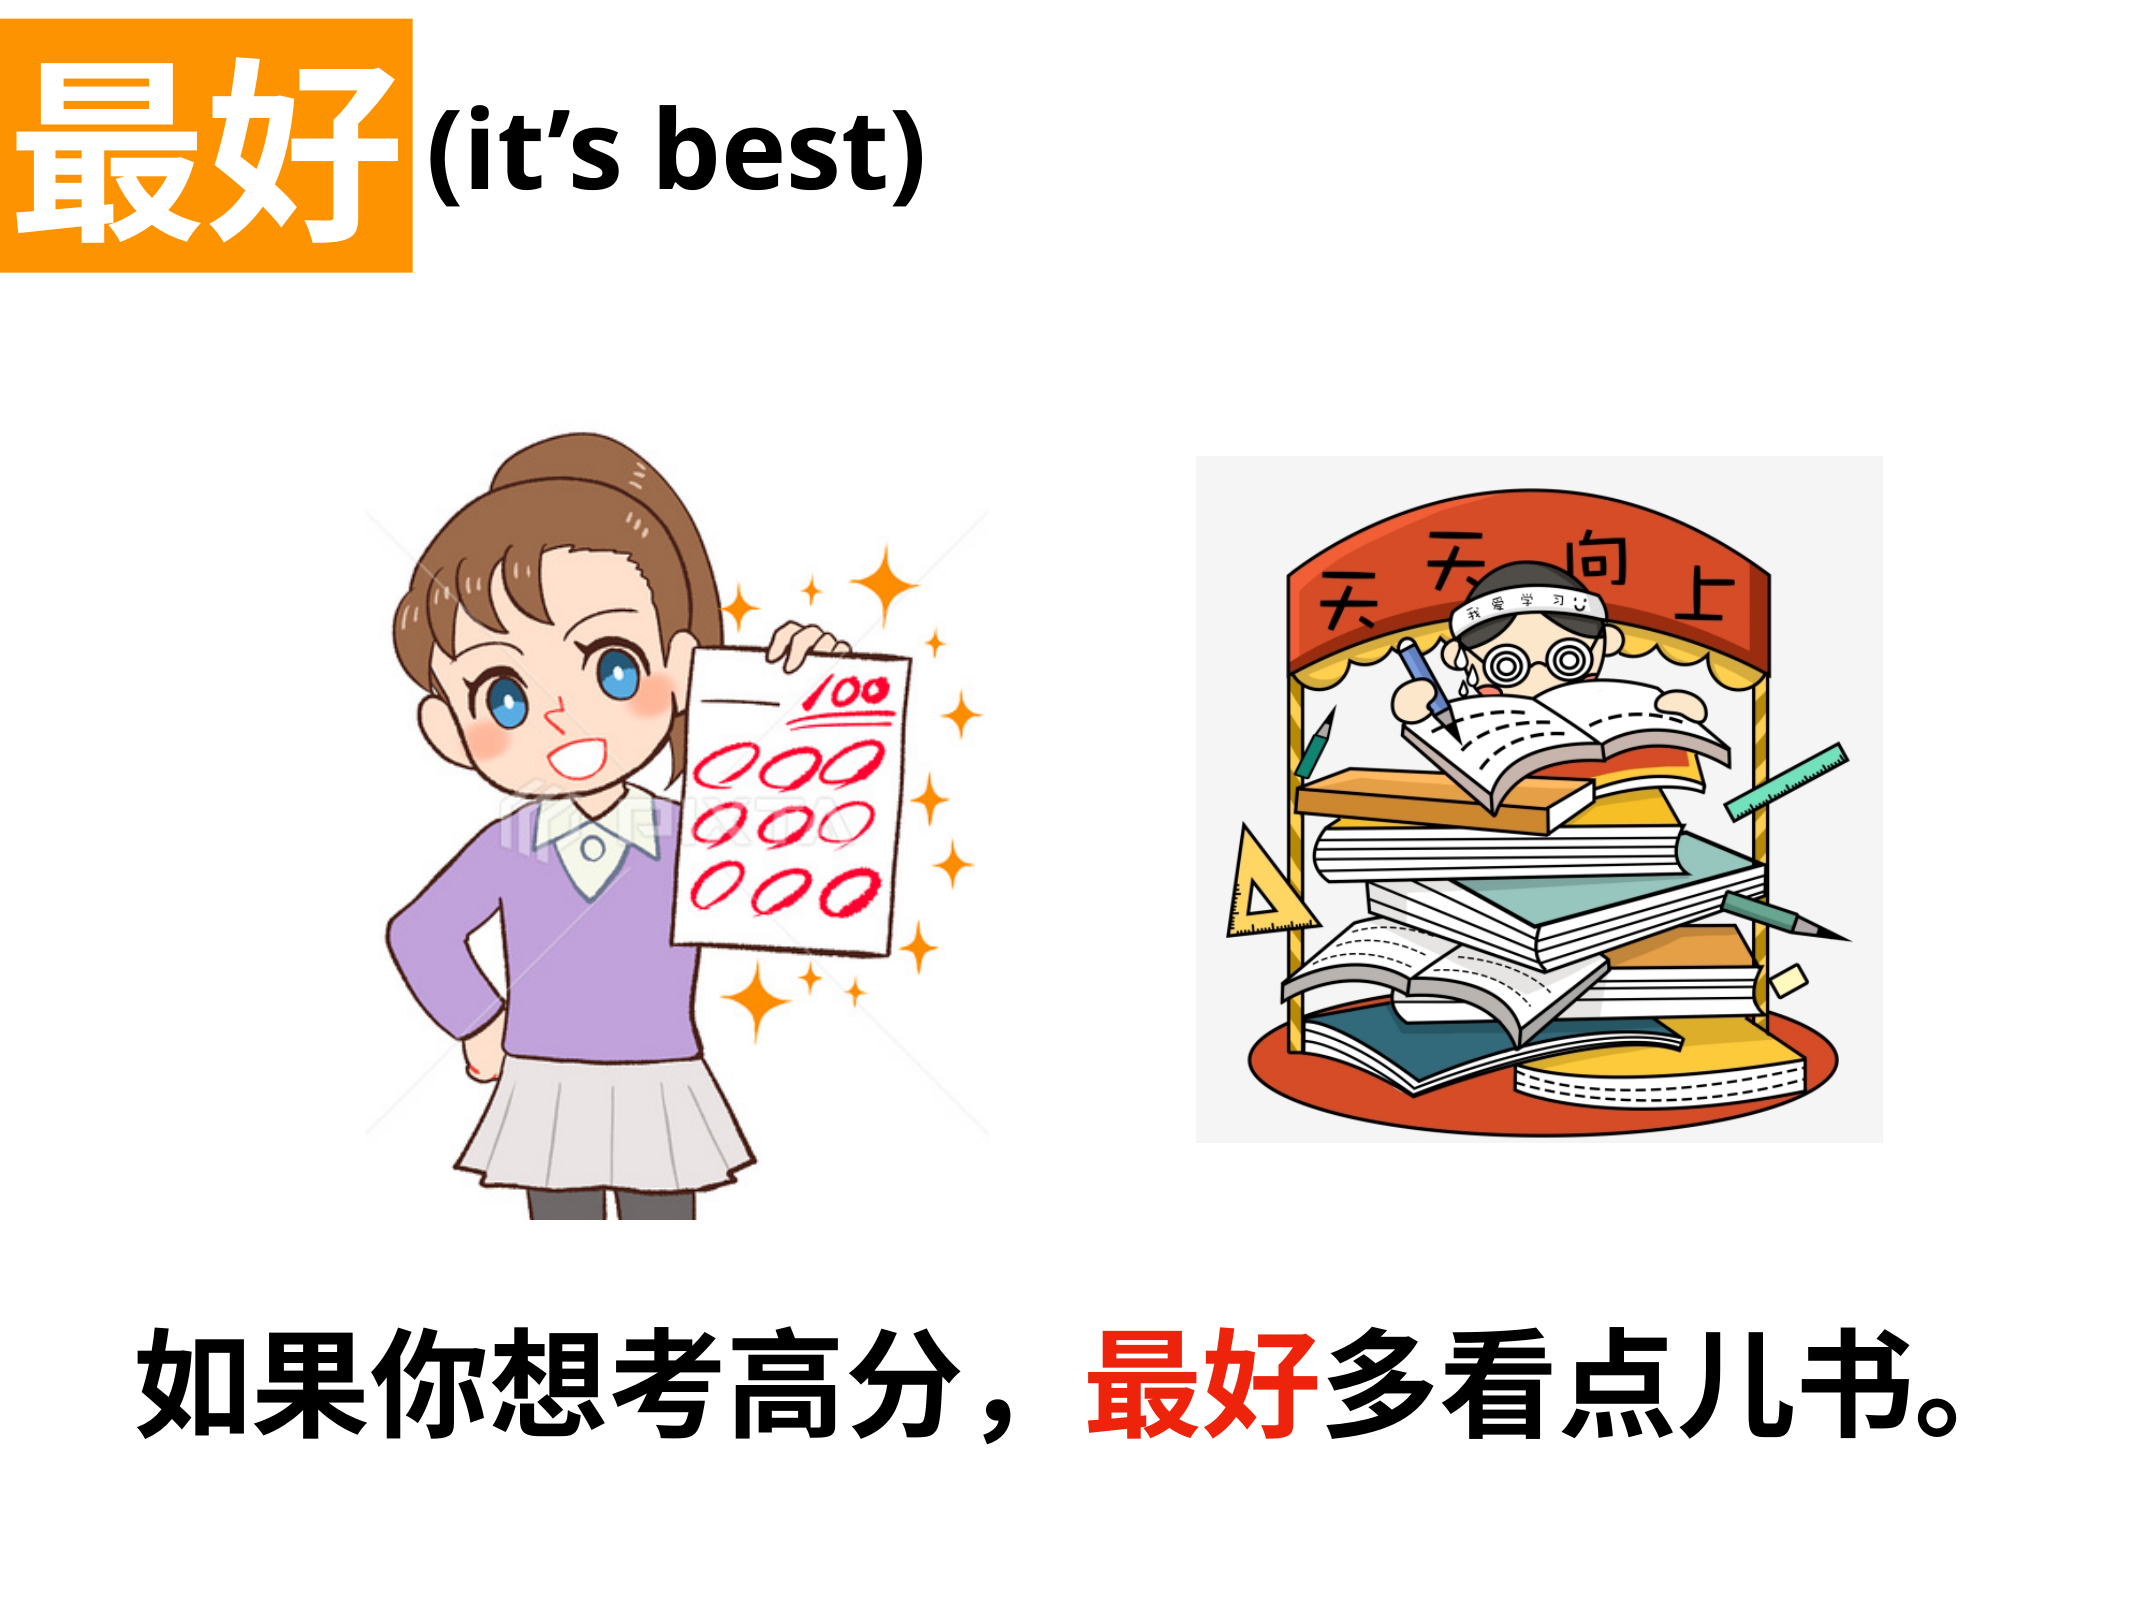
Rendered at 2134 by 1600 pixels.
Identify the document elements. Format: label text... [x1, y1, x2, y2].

picture [365, 422, 989, 1221]
text_box 最好 [0, 18, 413, 273]
text_box 如果你想考高分，最好多看点儿书。 [124, 1301, 2042, 1461]
text_box (it’s best) [417, 71, 937, 221]
picture [1196, 456, 1884, 1144]
